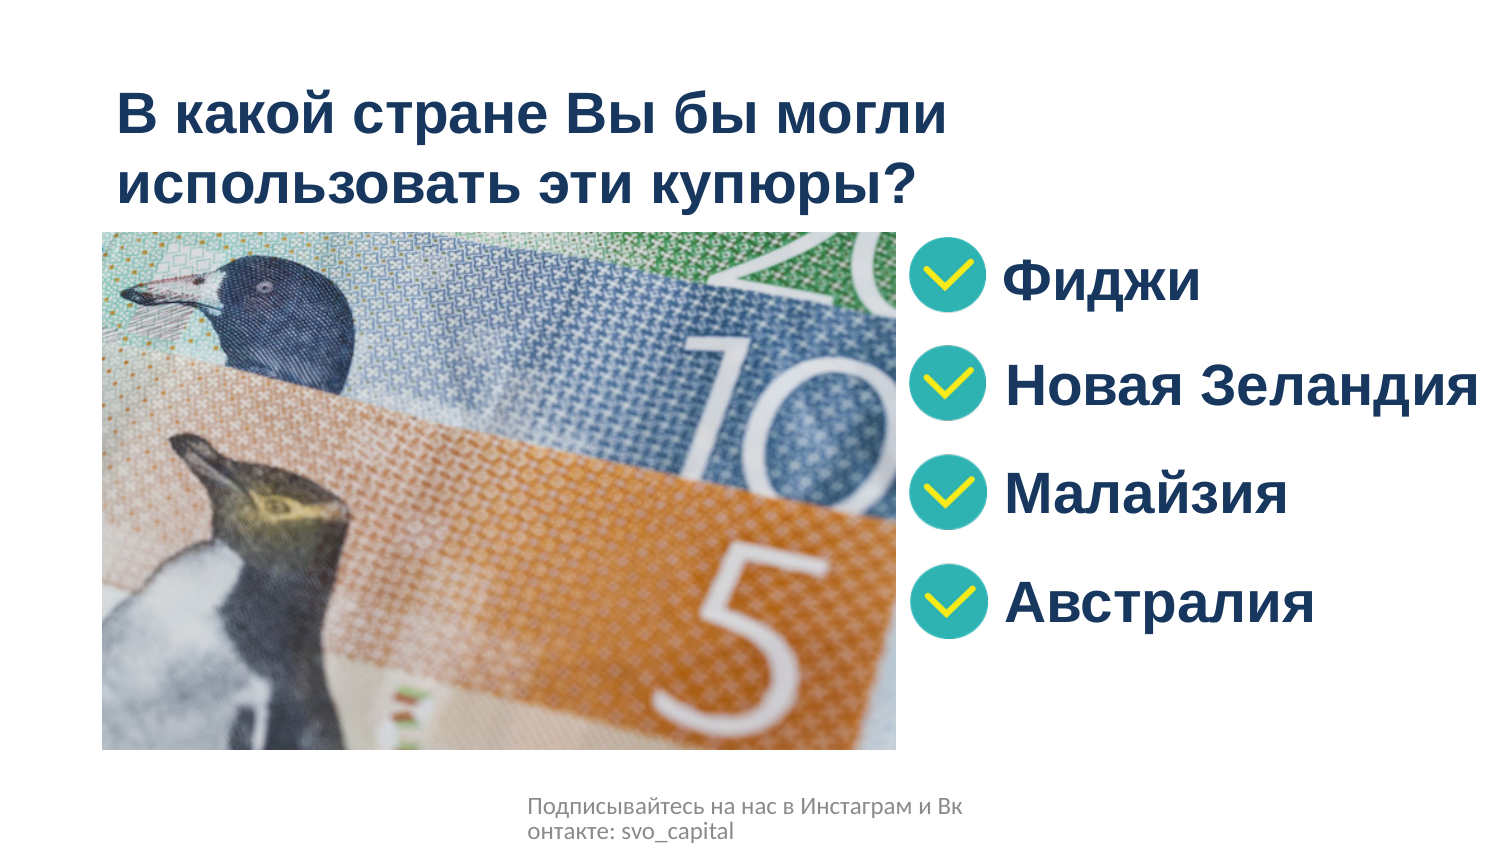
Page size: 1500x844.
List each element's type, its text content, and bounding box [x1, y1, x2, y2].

text_box В какой стране Вы бы могли использовать эти купюры? [102, 67, 1282, 273]
text_box Австралия [990, 556, 1332, 642]
picture [101, 232, 896, 750]
text_box Новая Зеландия [991, 339, 1496, 424]
picture [909, 237, 988, 639]
footer Подписывайтесь на нас в Инстаграм и Вконтакте: svo_capital [512, 782, 988, 827]
text_box Фиджи [987, 234, 1400, 320]
text_box Малайзия [991, 448, 1305, 533]
